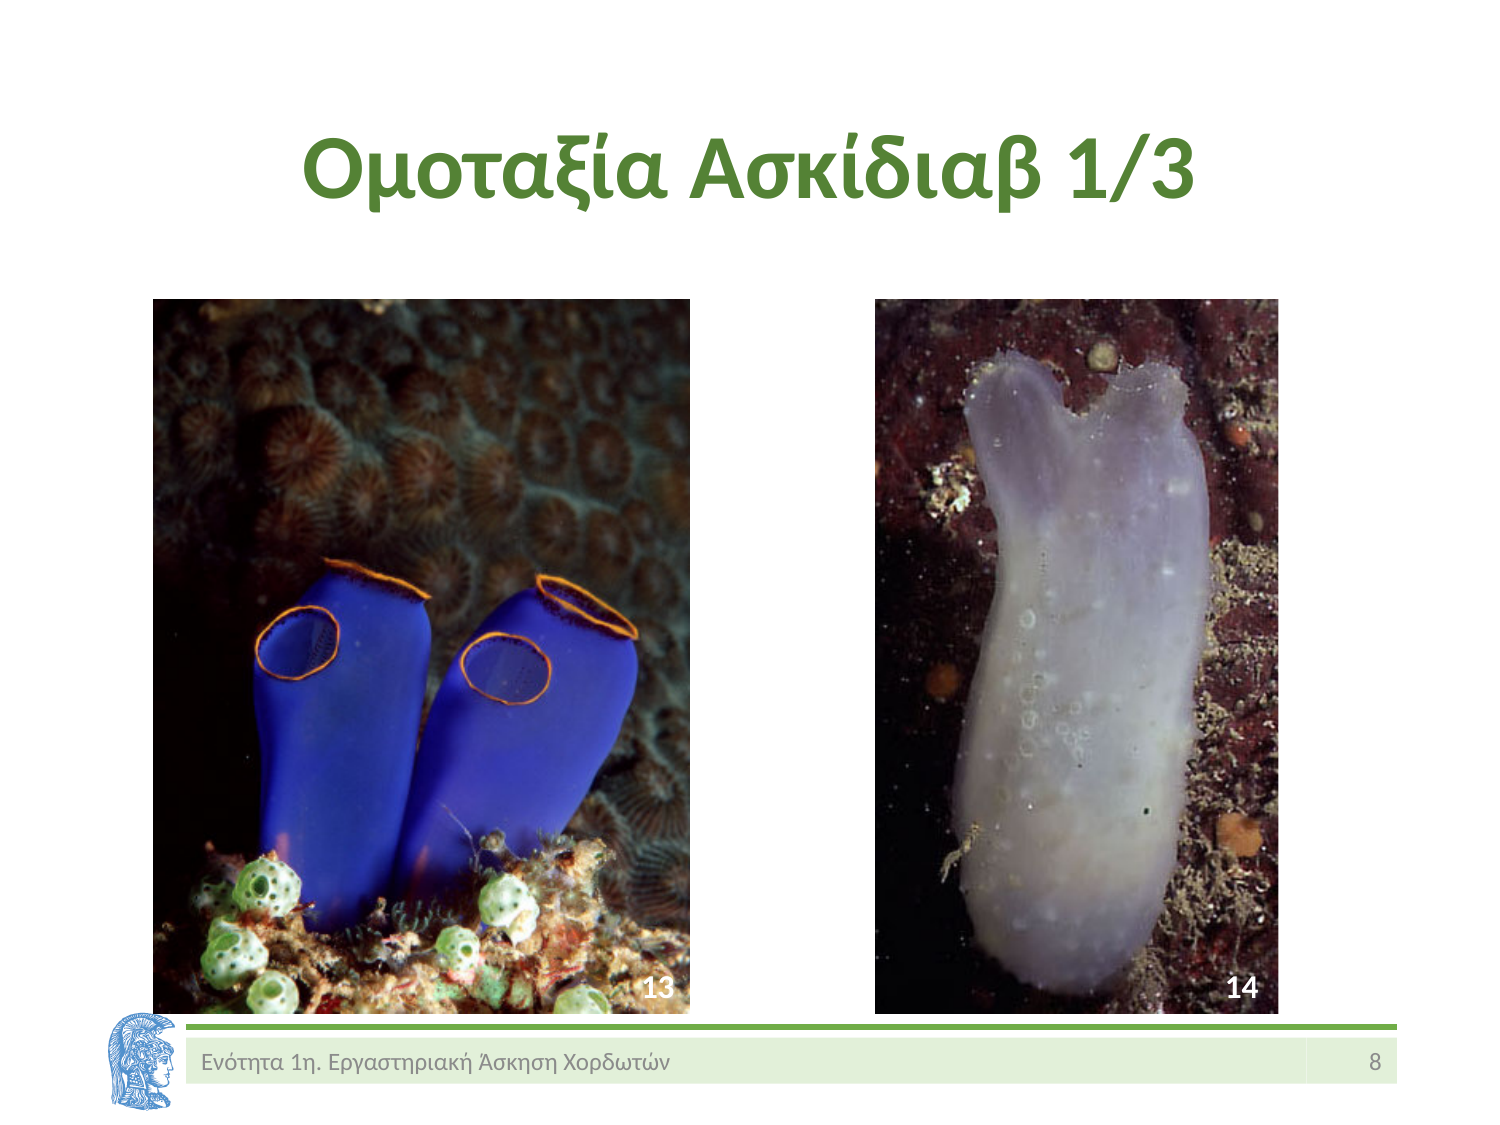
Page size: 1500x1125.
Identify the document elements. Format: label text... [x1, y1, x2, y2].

footer Ενότητα 1η. Εργαστηριακή Άσκηση Χορδωτών [186, 1037, 1306, 1084]
title Ομοταξία Ασκίδιαβ 1/3 [103, 59, 1397, 278]
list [152, 299, 690, 1014]
picture [103, 1011, 186, 1114]
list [874, 299, 1279, 1014]
slide_number 8 [1306, 1037, 1397, 1084]
